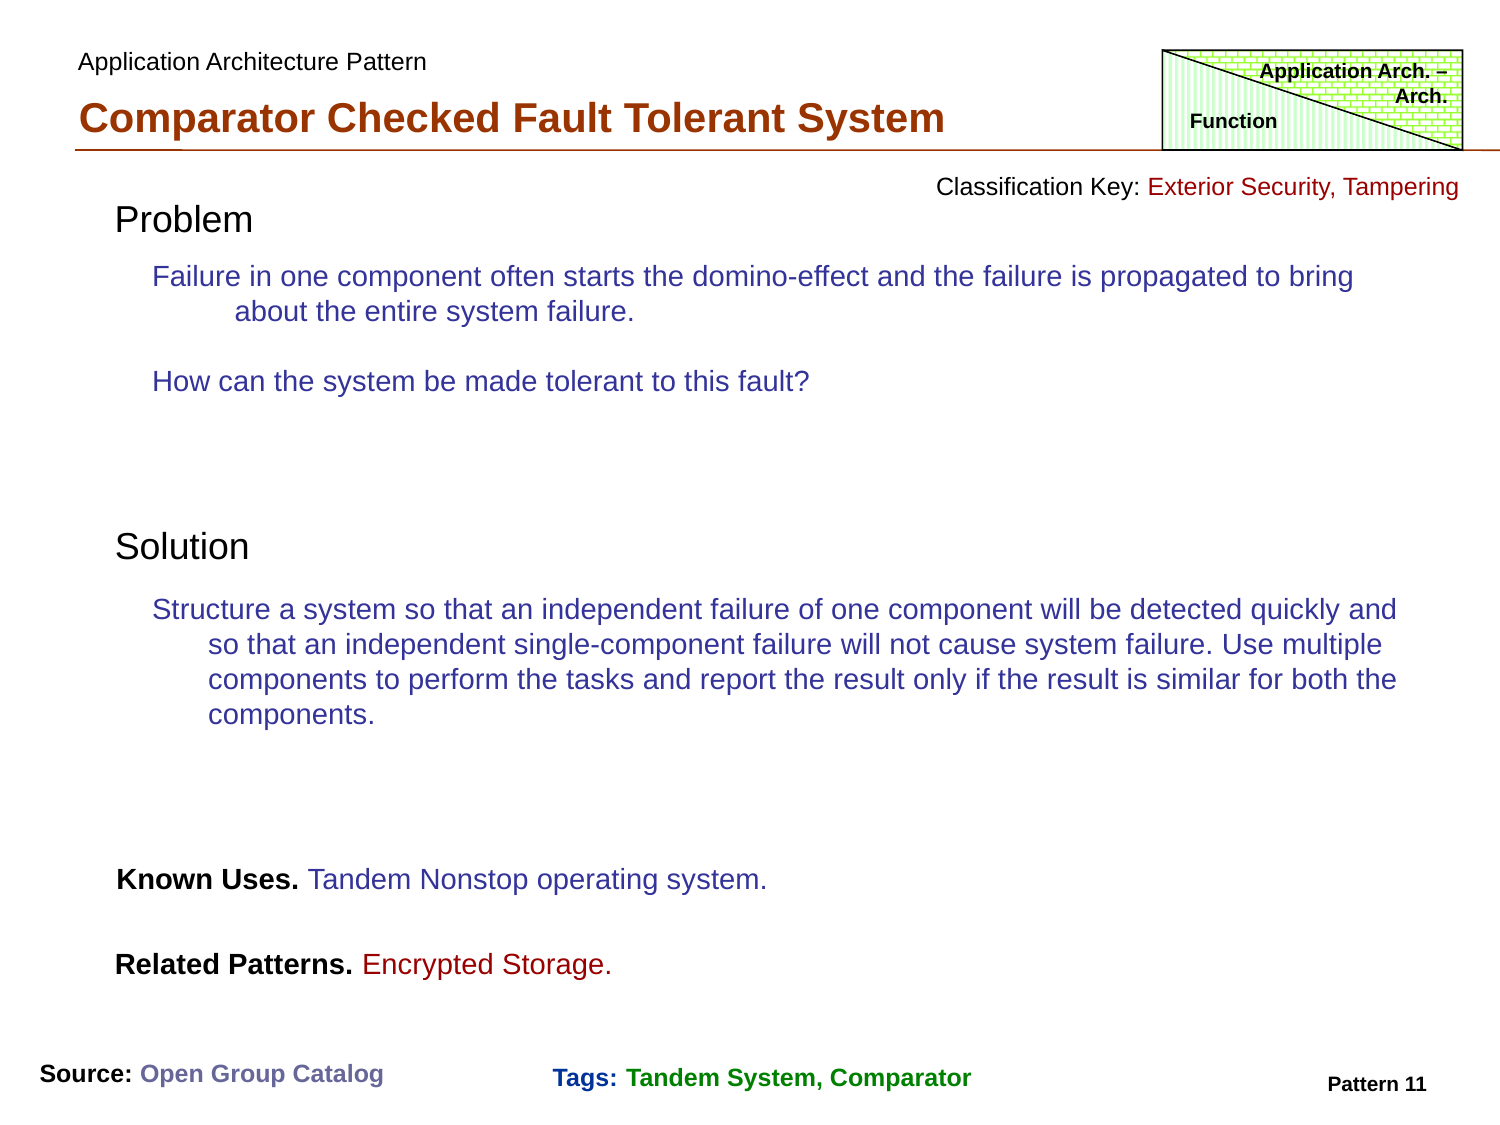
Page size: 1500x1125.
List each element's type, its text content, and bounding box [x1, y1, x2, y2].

text_box Problem [99, 187, 269, 248]
text_box [1162, 50, 1212, 67]
text_box Source: Open Group Catalog [24, 1050, 400, 1096]
text_box Pattern 11 [1312, 1062, 1442, 1103]
text_box Solution [99, 514, 265, 575]
text_box [1162, 51, 1458, 150]
text_box Tags: Tandem System, Comparator [474, 1049, 1050, 1101]
text_box Structure a system so that an independent failure of one component will be detected quickly and so that an independent single-component failure will not cause system failure. Use multiple components to perform the tasks and report the result only if the result is similar for both the components. [137, 582, 1425, 738]
text_box Application Architecture Pattern [63, 37, 443, 83]
text_box Function [1175, 99, 1293, 141]
text_box [1359, 116, 1463, 151]
text_box Known Uses. Tandem Nonstop operating system. [101, 852, 784, 903]
text_box Comparator Checked Fault Tolerant System [63, 82, 961, 149]
text_box Application Arch. – Arch. [1212, 49, 1463, 116]
text_box Classification Key: Exterior Security, Tampering [737, 162, 1475, 208]
text_box Failure in one component often starts the domino-effect and the failure is propagated to bring about the entire system failure. How can the system be made tolerant to this fault? [137, 249, 1400, 406]
text_box Related Patterns. Encrypted Storage. [99, 937, 628, 988]
